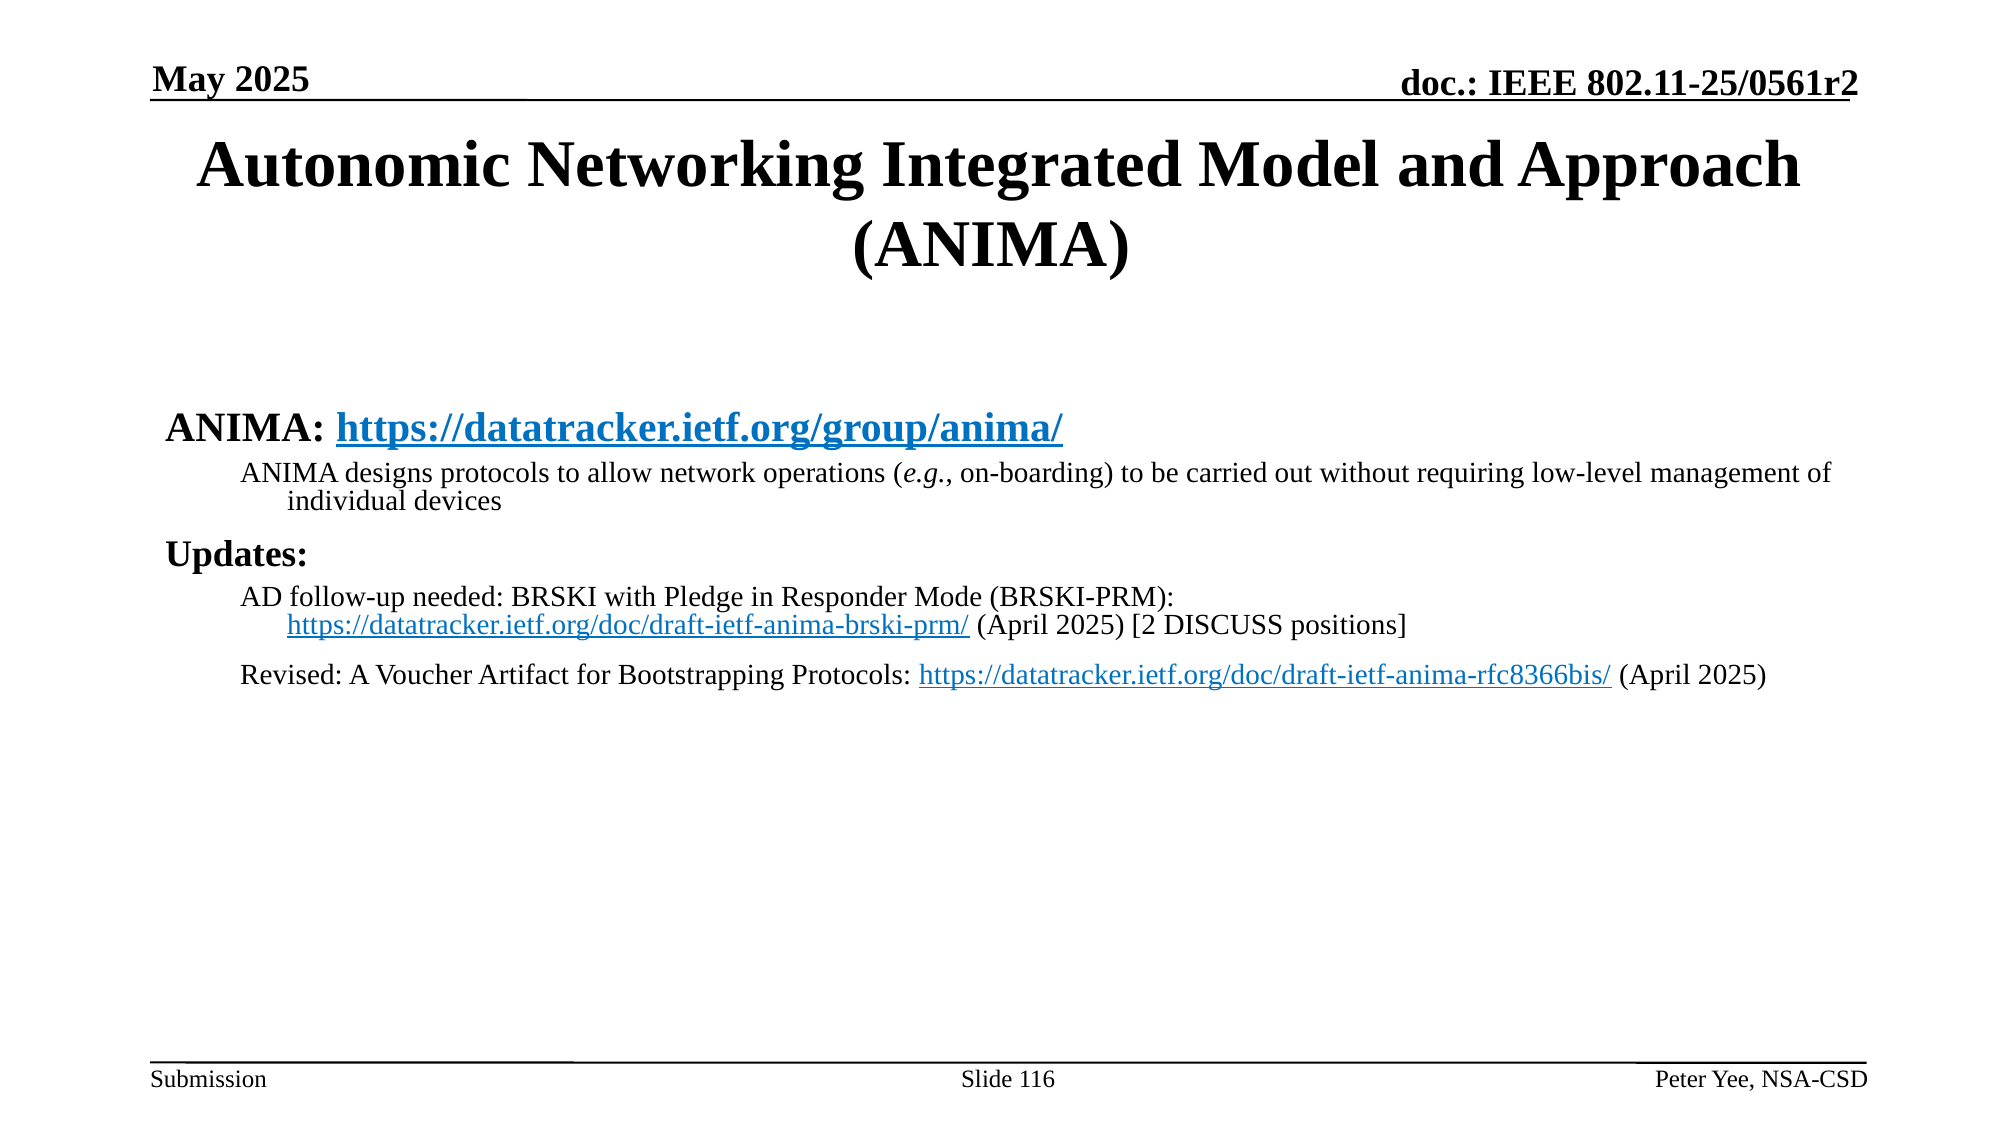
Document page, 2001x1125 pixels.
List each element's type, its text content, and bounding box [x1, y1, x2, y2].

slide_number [152, 54, 563, 100]
footer Peter Yee, NSA-CSD [1171, 1061, 1869, 1093]
title Autonomic Networking Integrated Model and Approach (ANIMA) [149, 112, 1850, 288]
slide_number Slide 116 [950, 1061, 1067, 1123]
list ANIMA: https://datatracker.ietf.org/group/anima/ ANIMA designs protocols to allow network operations (e.g., on-boarding) to be carried out without requiring low-level management of individual devices Updates: AD follow-up needed: BRSKI with Pledge in Responder Mode (BRSKI-PRM): https://datatracker.ietf.org/doc/draft-ietf-anima-brski-prm/ (April 2025) [2 DISCUSS positions] Revised: A Voucher Artifact for Bootstrapping Protocols: https://datatracker.ietf.org/doc/draft-ietf-anima-rfc8366bis/ (April 2025) [149, 324, 1850, 1000]
